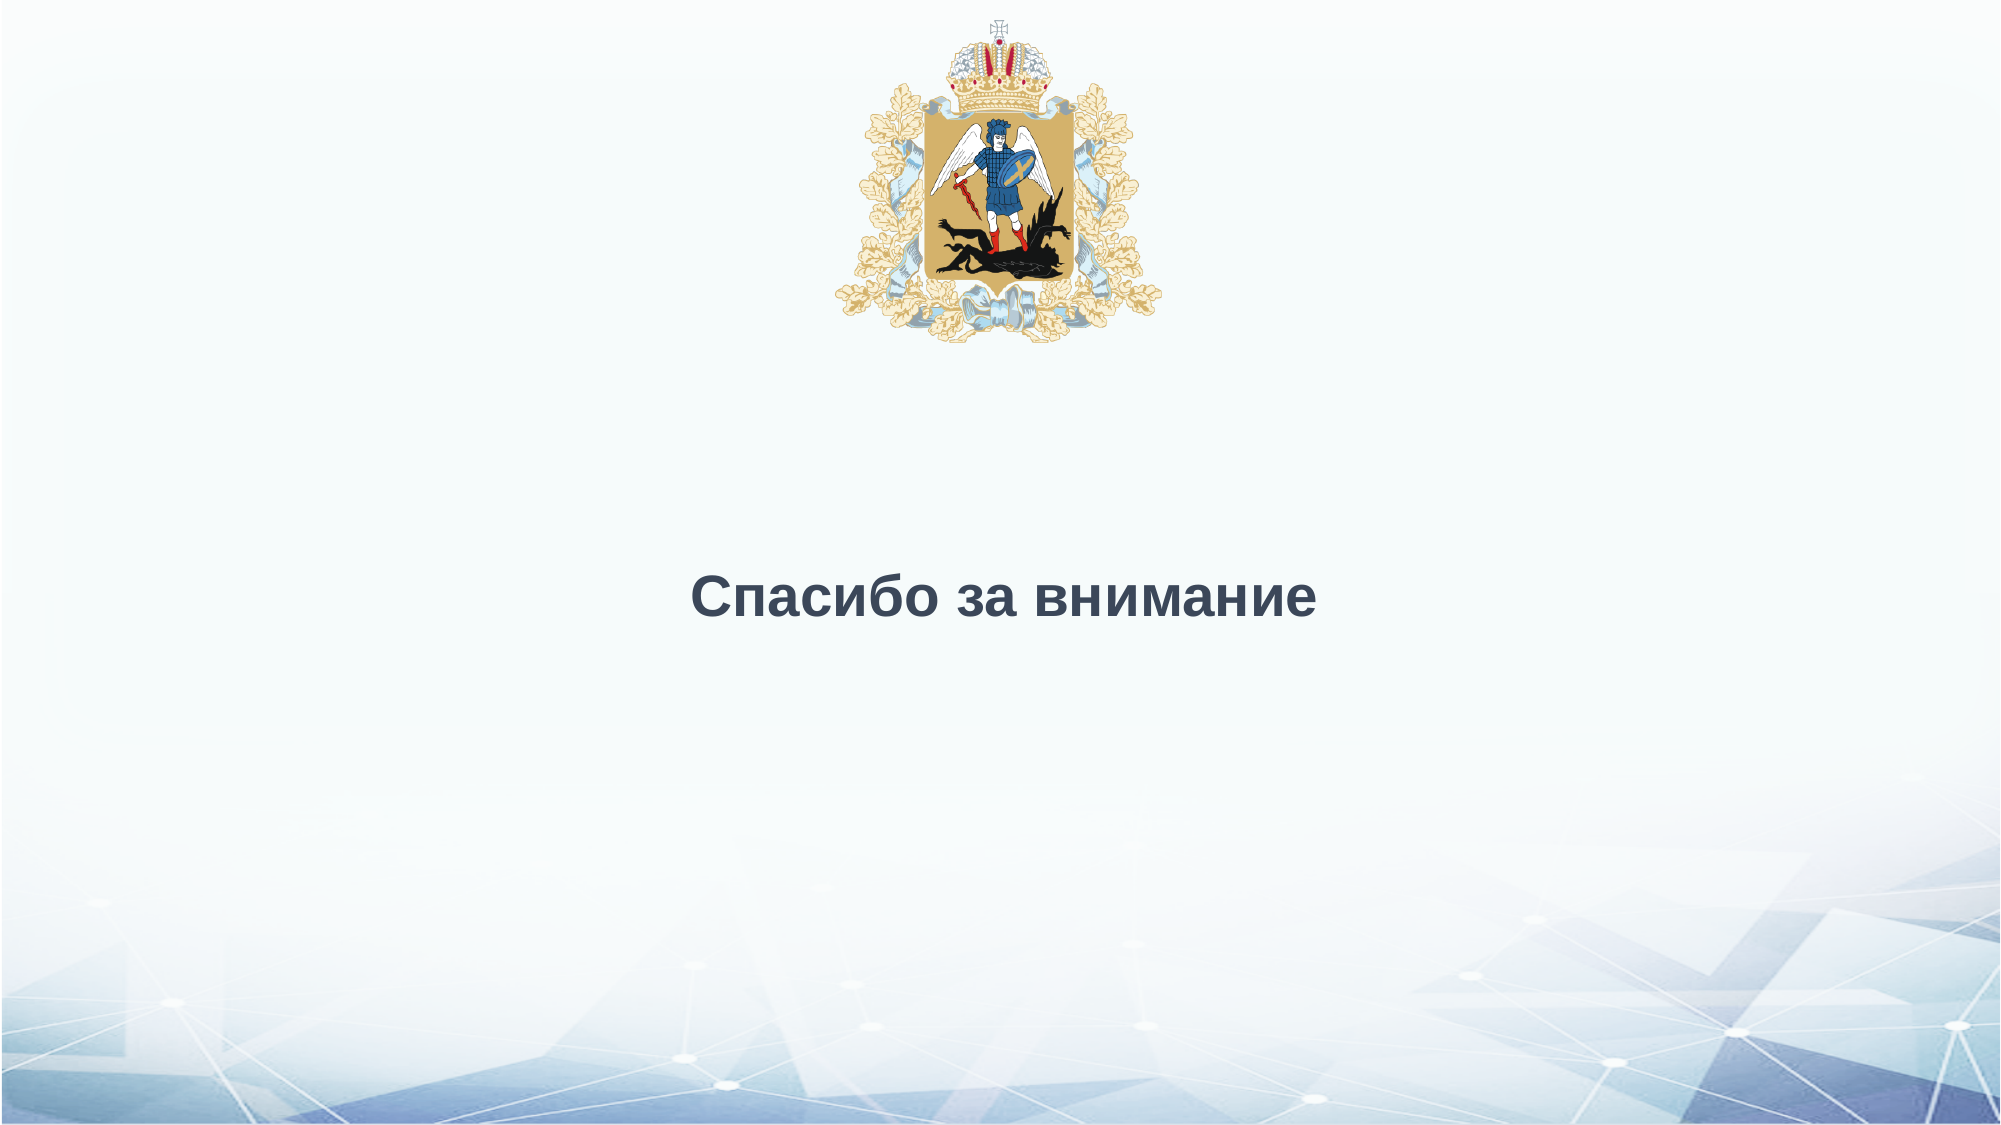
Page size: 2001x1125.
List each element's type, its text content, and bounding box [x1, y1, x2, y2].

picture [1, 0, 2001, 1125]
text_box [0, 398, 2000, 705]
text_box Спасибо за внимание [4, 551, 2000, 705]
